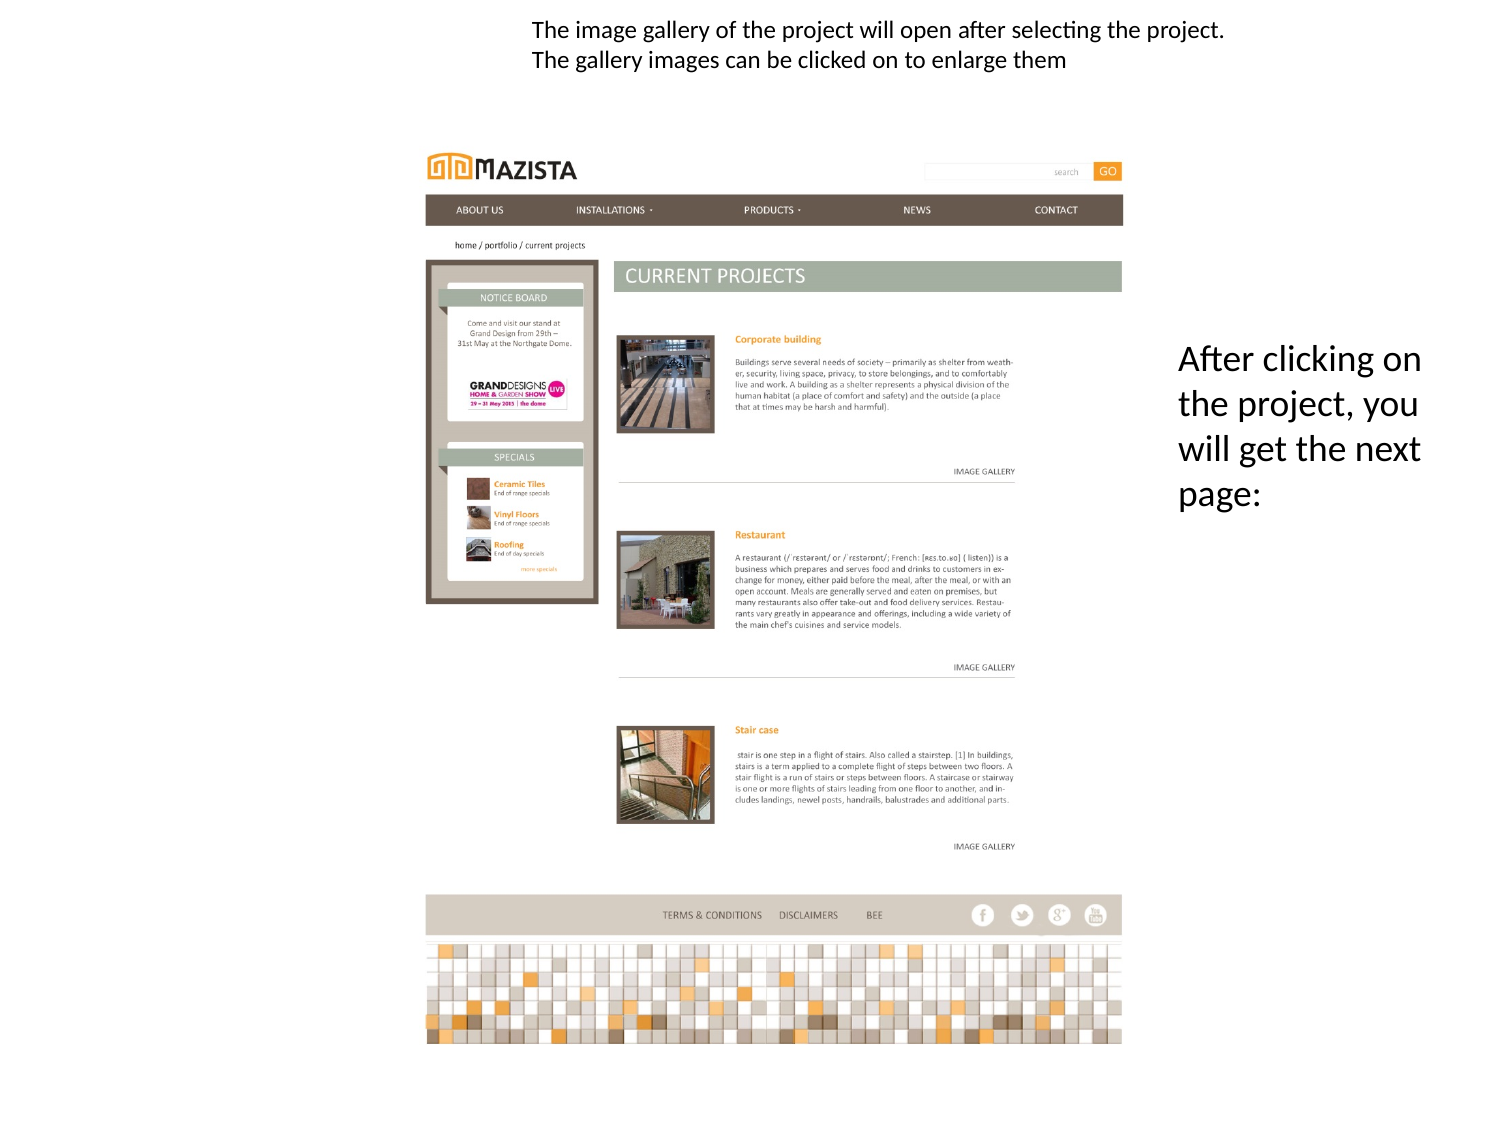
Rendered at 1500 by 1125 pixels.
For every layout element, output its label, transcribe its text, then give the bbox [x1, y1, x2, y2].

picture [418, 113, 1129, 1045]
text_box The image gallery of the project will open after selecting the project. The gallery images can be clicked on to enlarge them [517, 6, 1248, 81]
text_box After clicking on the project, you will get the next page: [1163, 326, 1471, 566]
